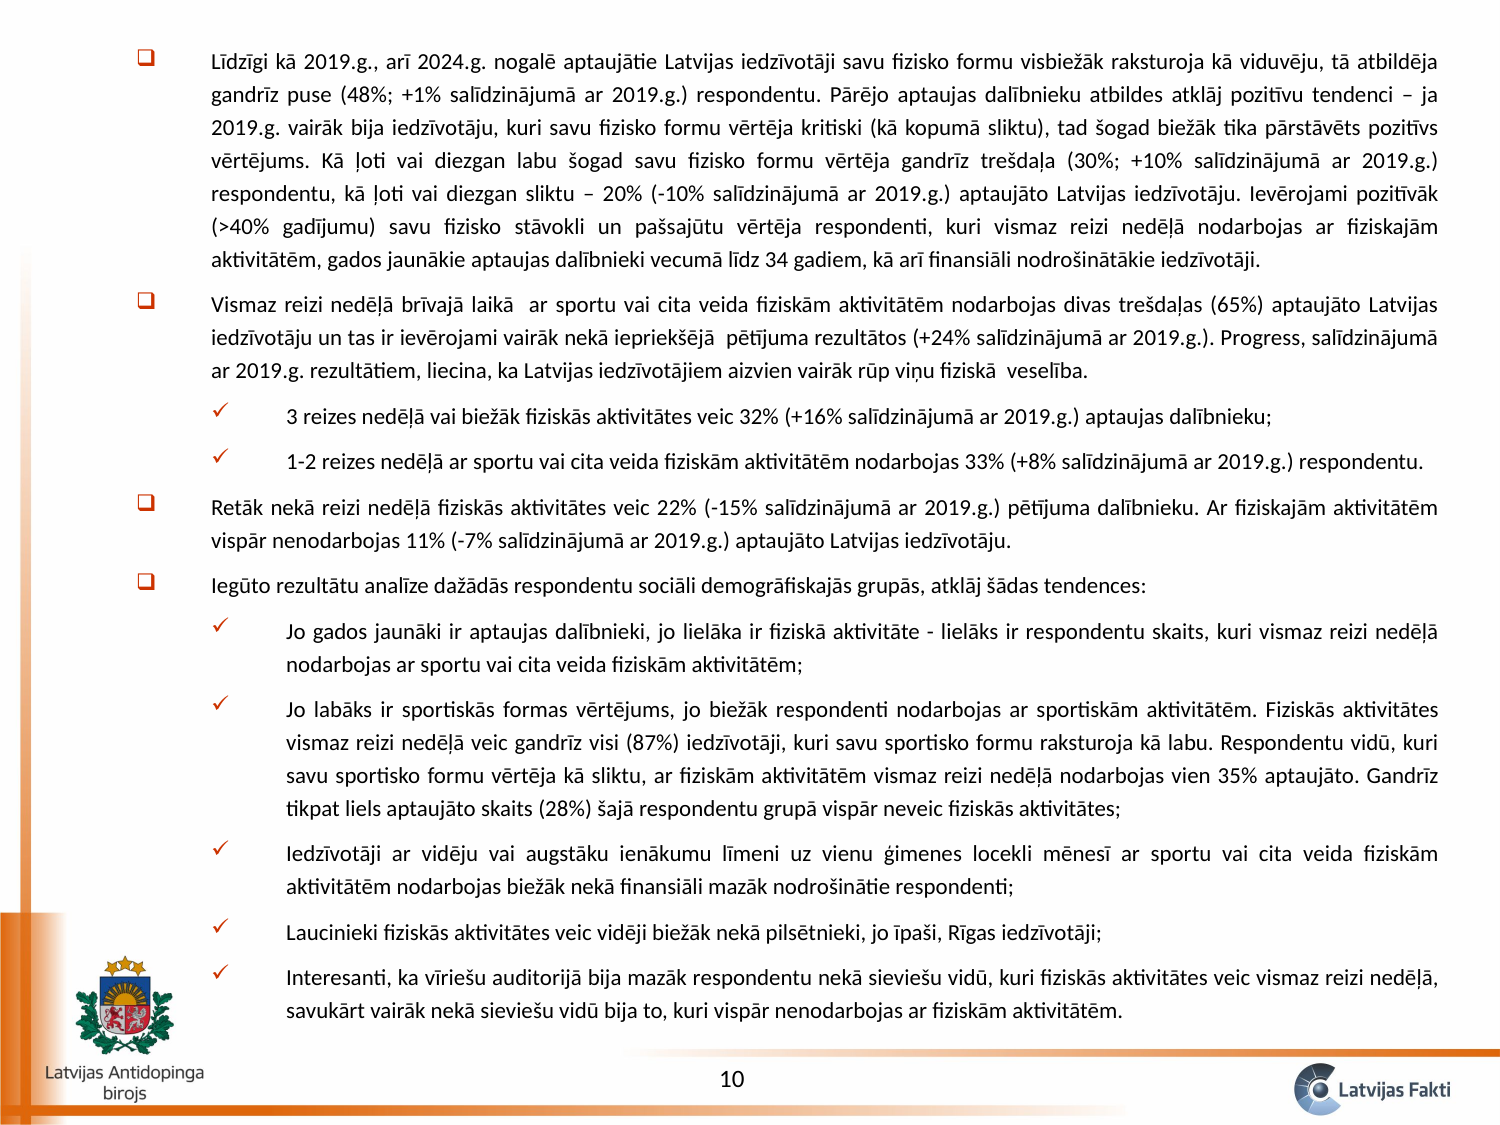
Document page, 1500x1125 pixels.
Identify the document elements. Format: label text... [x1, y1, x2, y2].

picture [0, 0, 1500, 1125]
text_box Līdzīgi kā 2019.g., arī 2024.g. nogalē aptaujātie Latvijas iedzīvotāji savu fizisko formu visbiežāk raksturoja kā viduvēju, tā atbildēja gandrīz puse (48%; +1% salīdzinājumā ar 2019.g.) respondentu. Pārējo aptaujas dalībnieku atbildes atklāj pozitīvu tendenci – ja 2019.g. vairāk bija iedzīvotāju, kuri savu fizisko formu vērtēja kritiski (kā kopumā sliktu), tad šogad biežāk tika pārstāvēts pozitīvs vērtējums. Kā ļoti vai diezgan labu šogad savu fizisko formu vērtēja gandrīz trešdaļa (30%; +10% salīdzinājumā ar 2019.g.) respondentu, kā ļoti vai diezgan sliktu – 20% (-10% salīdzinājumā ar 2019.g.) aptaujāto Latvijas iedzīvotāju. Ievērojami pozitīvāk (>40% gadījumu) savu fizisko stāvokli un pašsajūtu vērtēja respondenti, kuri vismaz reizi nedēļā nodarbojas ar fiziskajām aktivitātēm, gados jaunākie aptaujas dalībnieki vecumā līdz 34 gadiem, kā arī finansiāli nodrošinātākie iedzīvotāji. Vismaz reizi nedēļā brīvajā laikā ar sportu vai cita veida fiziskām aktivitātēm nodarbojas divas trešdaļas (65%) aptaujāto Latvijas iedzīvotāju un tas ir ievērojami vairāk nekā iepriekšējā pētījuma rezultātos (+24% salīdzinājumā ar 2019.g.). Progress, salīdzinājumā ar 2019.g. rezultātiem, liecina, ka Latvijas iedzīvotājiem aizvien vairāk rūp viņu fiziskā veselība. 3 reizes nedēļā vai biežāk fiziskās aktivitātes veic 32% (+16% salīdzinājumā ar 2019.g.) aptaujas dalībnieku; 1-2 reizes nedēļā ar sportu vai cita veida fiziskām aktivitātēm nodarbojas 33% (+8% salīdzinājumā ar 2019.g.) respondentu. Retāk nekā reizi nedēļā fiziskās aktivitātes veic 22% (-15% salīdzinājumā ar 2019.g.) pētījuma dalībnieku. Ar fiziskajām aktivitātēm vispār nenodarbojas 11% (-7% salīdzinājumā ar 2019.g.) aptaujāto Latvijas iedzīvotāju. Iegūto rezultātu analīze dažādās respondentu sociāli demogrāfiskajās grupās, atklāj šādas tendences: Jo gados jaunāki ir aptaujas dalībnieki, jo lielāka ir fiziskā aktivitāte - lielāks ir respondentu skaits, kuri vismaz reizi nedēļā nodarbojas ar sportu vai cita veida fiziskām aktivitātēm; Jo labāks ir sportiskās formas vērtējums, jo biežāk respondenti nodarbojas ar sportiskām aktivitātēm. Fiziskās aktivitātes vismaz reizi nedēļā veic gandrīz visi (87%) iedzīvotāji, kuri savu sportisko formu raksturoja kā labu. Respondentu vidū, kuri savu sportisko formu vērtēja kā sliktu, ar fiziskām aktivitātēm vismaz reizi nedēļā nodarbojas vien 35% aptaujāto. Gandrīz tikpat liels aptaujāto skaits (28%) šajā respondentu grupā vispār neveic fiziskās aktivitātes; Iedzīvotāji ar vidēju vai augstāku ienākumu līmeni uz vienu ģimenes locekli mēnesī ar sportu vai cita veida fiziskām aktivitātēm nodarbojas biežāk nekā finansiāli mazāk nodrošinātie respondenti; Laucinieki fiziskās aktivitātes veic vidēji biežāk nekā pilsētnieki, jo īpaši, Rīgas iedzīvotāji; Interesanti, ka vīriešu auditorijā bija mazāk respondentu nekā sieviešu vidū, kuri fiziskās aktivitātes veic vismaz reizi nedēļā, savukārt vairāk nekā sieviešu vidū bija to, kuri vispār nenodarbojas ar fiziskām aktivitātēm. [46, 33, 1455, 1095]
text_box 10 [556, 1047, 907, 1108]
